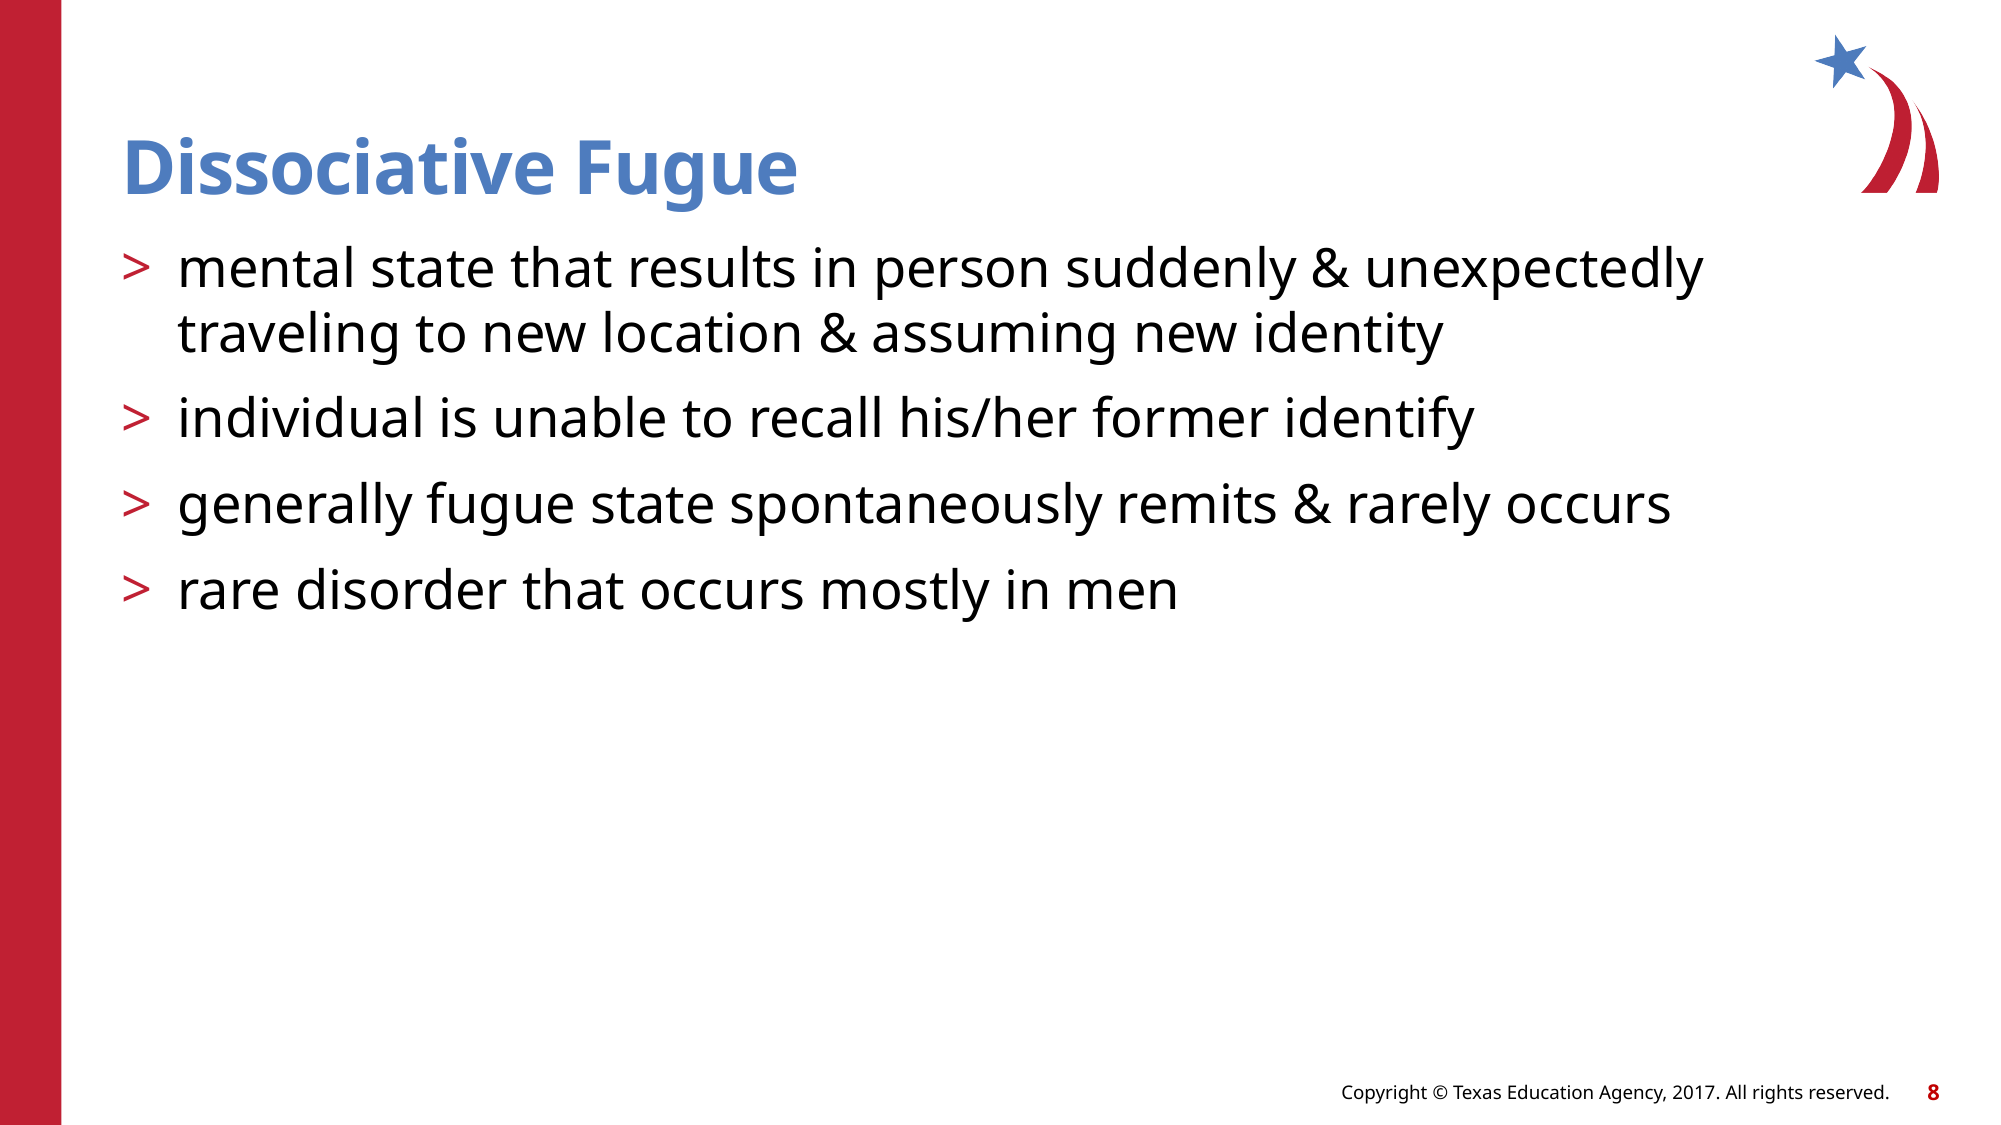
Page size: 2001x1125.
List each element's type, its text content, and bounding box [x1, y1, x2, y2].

list mental state that results in person suddenly & unexpectedly traveling to new location & assuming new identity individual is unable to recall his/her former identify generally fugue state spontaneously remits & rarely occurs rare disorder that occurs mostly in men [121, 233, 1936, 1010]
picture [1814, 34, 1939, 193]
title Dissociative Fugue [121, 66, 1772, 211]
